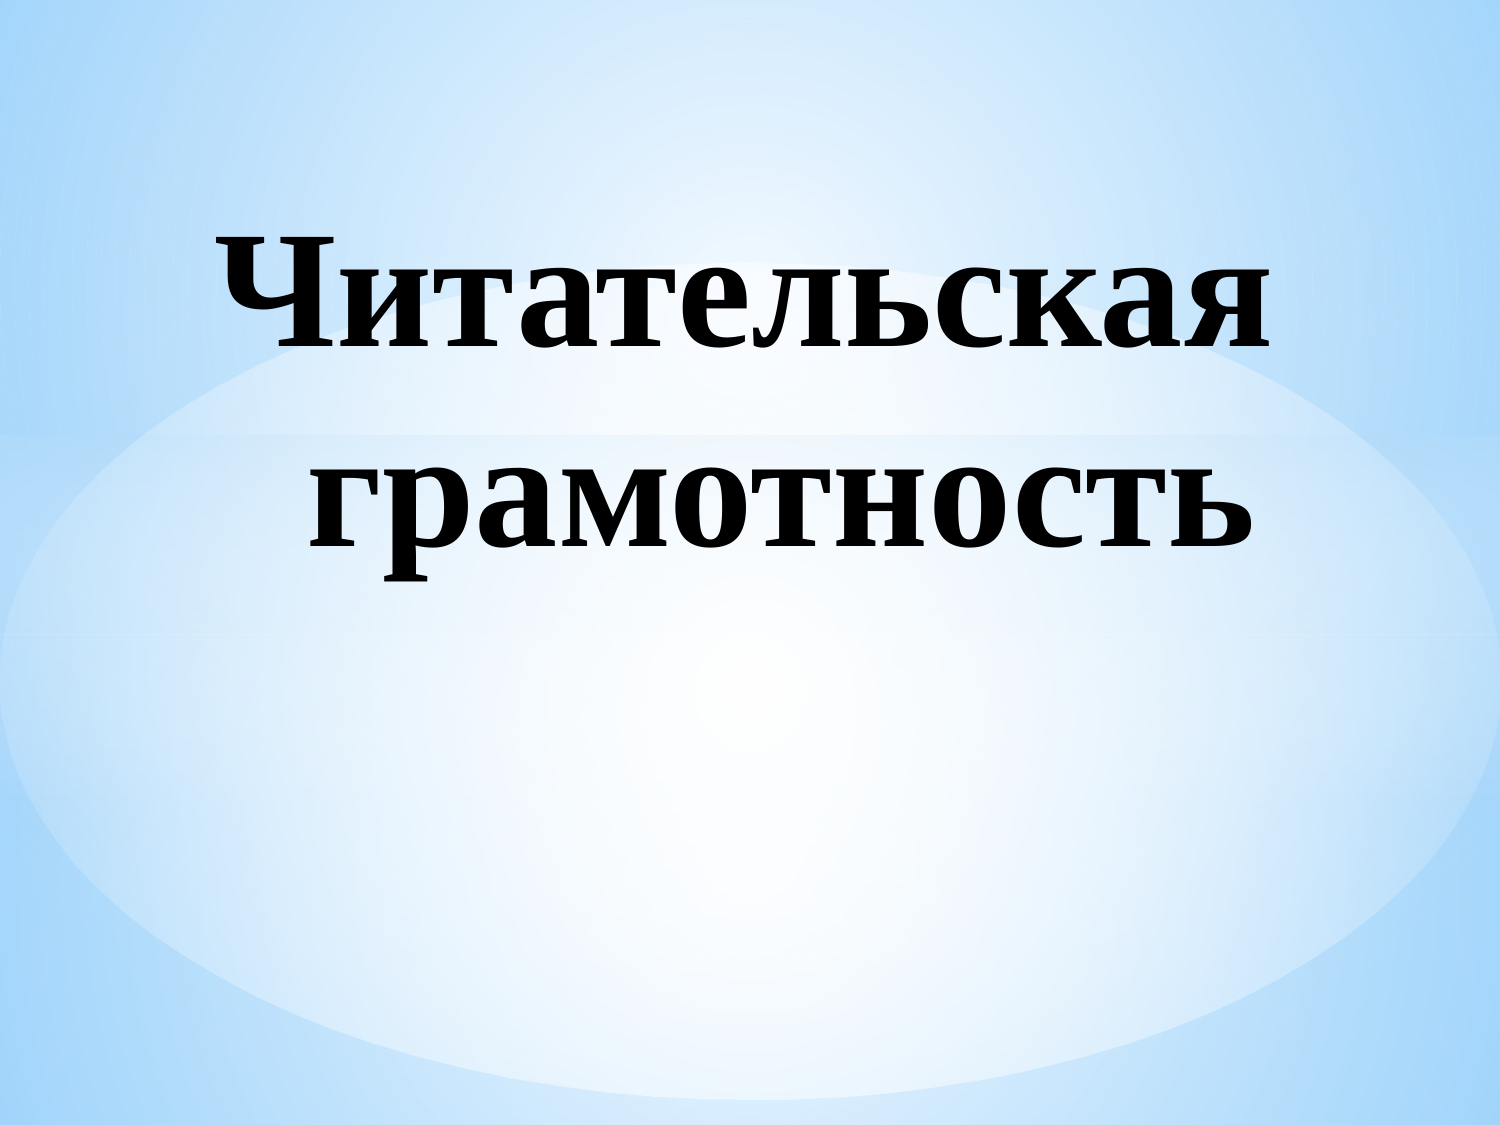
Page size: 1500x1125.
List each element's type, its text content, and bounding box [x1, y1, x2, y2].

title Читательская грамотность [147, 172, 1312, 809]
